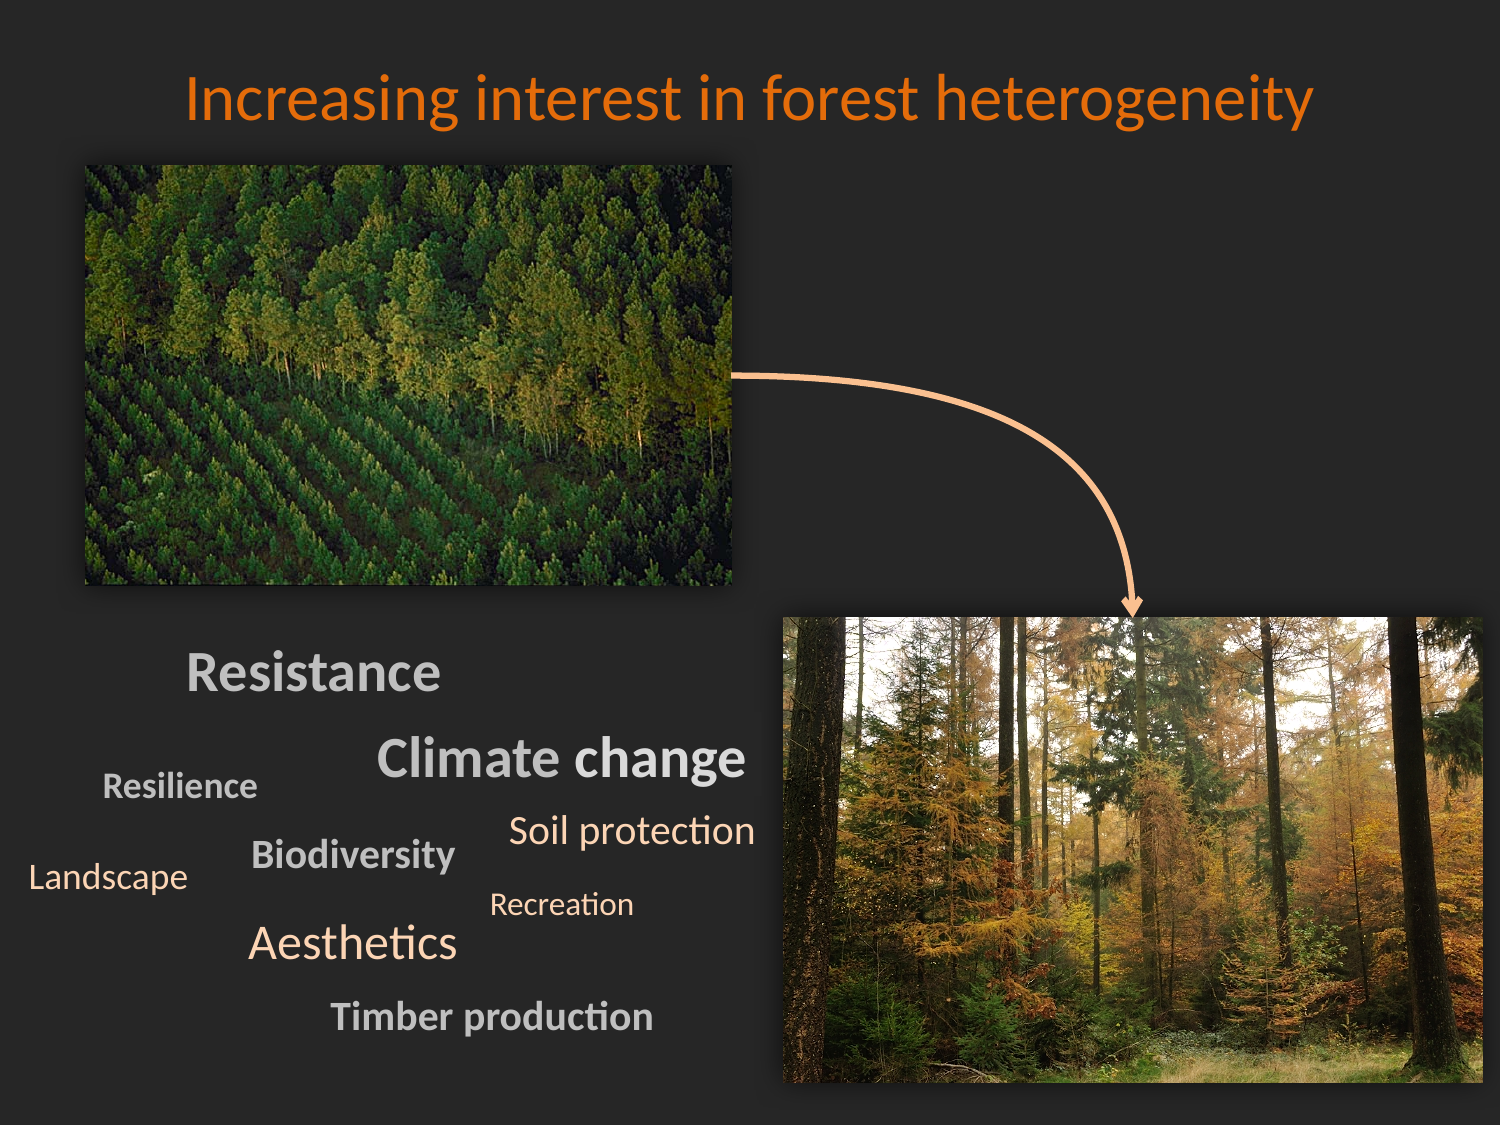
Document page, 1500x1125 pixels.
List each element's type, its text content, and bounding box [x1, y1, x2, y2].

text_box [12, 625, 773, 1047]
picture [782, 617, 1483, 1083]
title Increasing interest in forest heterogeneity [0, 0, 1500, 188]
picture [85, 164, 732, 587]
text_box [730, 375, 1134, 619]
